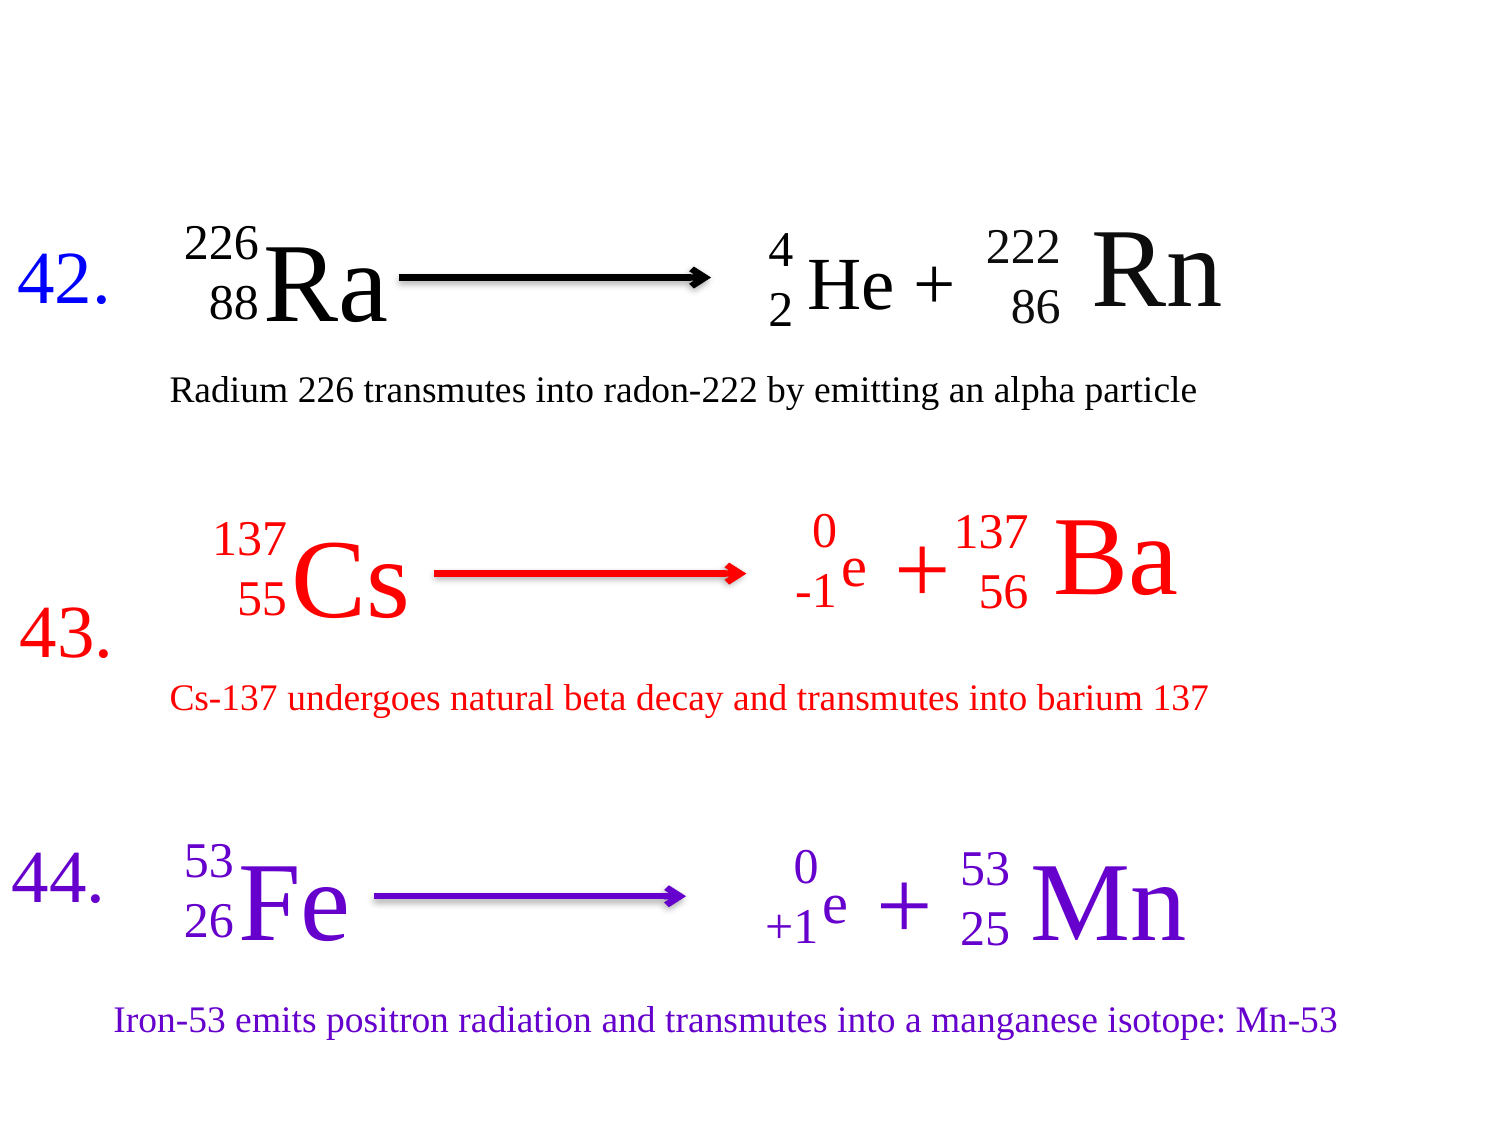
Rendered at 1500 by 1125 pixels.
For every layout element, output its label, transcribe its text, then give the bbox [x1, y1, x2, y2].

text_box 222 86 [938, 206, 1076, 341]
text_box Radium 226 transmutes into radon-222 by emitting an alpha particle [154, 357, 1368, 418]
text_box 53 25 [887, 827, 1015, 963]
text_box 137 55 [114, 497, 276, 633]
text_box Fe [223, 820, 424, 971]
text_box Ra [248, 201, 449, 352]
text_box + [861, 832, 987, 967]
text_box Cs [276, 497, 477, 648]
text_box e [826, 520, 877, 606]
text_box Mn [1015, 820, 1202, 971]
text_box 43. [4, 574, 130, 680]
text_box + [880, 495, 1006, 631]
text_box e [808, 857, 859, 943]
text_box 0 +1 [723, 826, 834, 962]
text_box 226 88 [86, 201, 248, 337]
text_box Iron-53 emits positron radiation and transmutes into a manganese isotope: Mn-53 [98, 987, 1499, 1047]
text_box 137 56 [905, 491, 1044, 626]
text_box Cs-137 undergoes natural beta decay and transmutes into barium 137 [154, 665, 1444, 726]
text_box Ba [1039, 474, 1194, 625]
text_box 42. [2, 220, 128, 326]
text_box 53 26 [61, 820, 249, 1016]
text_box 4 2 [726, 209, 809, 344]
text_box He + [792, 227, 938, 332]
text_box 0 -1 [770, 489, 852, 625]
text_box 44. [0, 820, 122, 926]
text_box Rn [1076, 187, 1238, 337]
